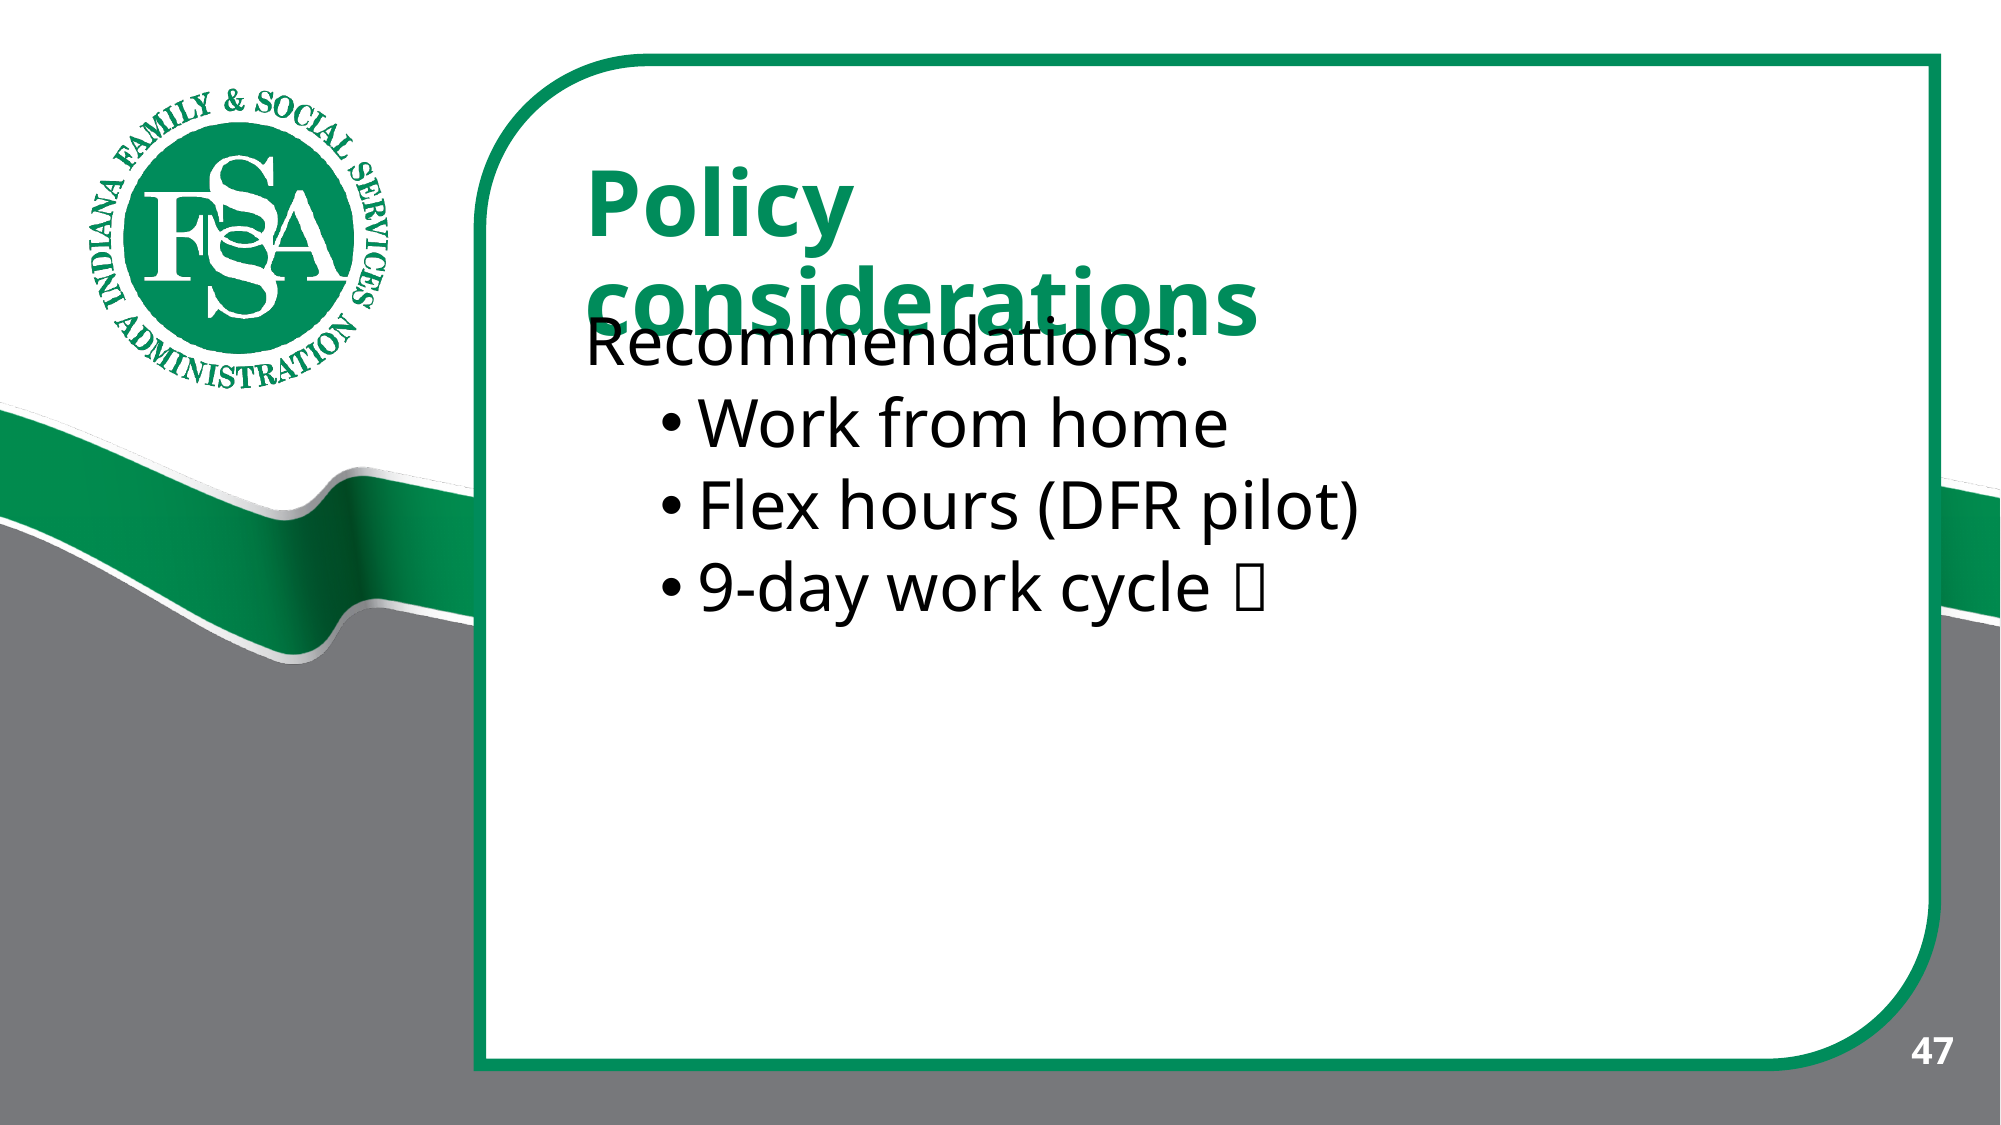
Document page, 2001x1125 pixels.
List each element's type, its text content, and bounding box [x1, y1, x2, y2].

slide_number 47 [1730, 1020, 1970, 1080]
title Policy considerations [570, 149, 1565, 299]
picture [0, 397, 473, 668]
list Recommendations: Work from home Flex hours (DFR pilot) 9-day work cycle  [570, 299, 1821, 990]
picture [1942, 397, 2001, 668]
picture [0, 0, 477, 396]
